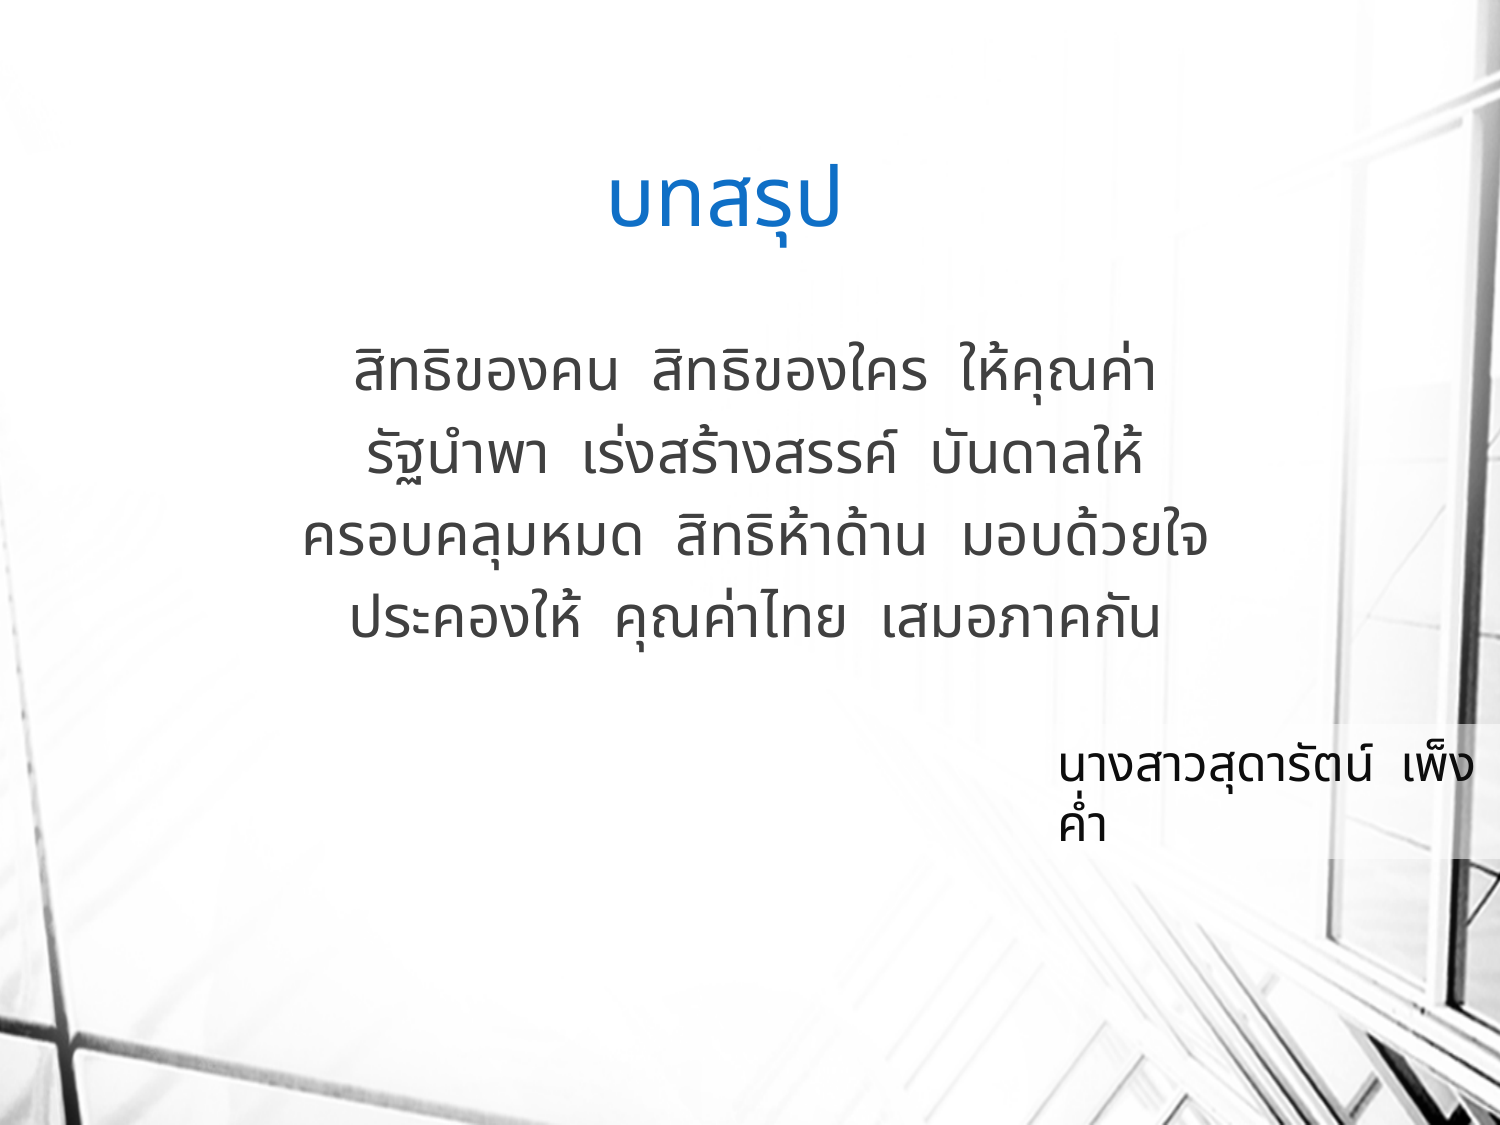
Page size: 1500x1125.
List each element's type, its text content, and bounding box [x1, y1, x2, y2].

picture [0, 0, 1500, 1125]
text_box นางสาวสุดารัตน์ เพ็งค่ำ [1012, 724, 1500, 859]
list สิทธิของคน สิทธิของใคร ให้คุณค่า รัฐนำพา เร่งสร้างสรรค์ บันดาลให้ ครอบคลุมหมด สิทธิห้าด้าน มอบด้วยใจ ประคองให้ คุณค่าไทย เสมอภาคกัน [75, 324, 1438, 688]
title บทสรุป [190, 99, 1260, 250]
